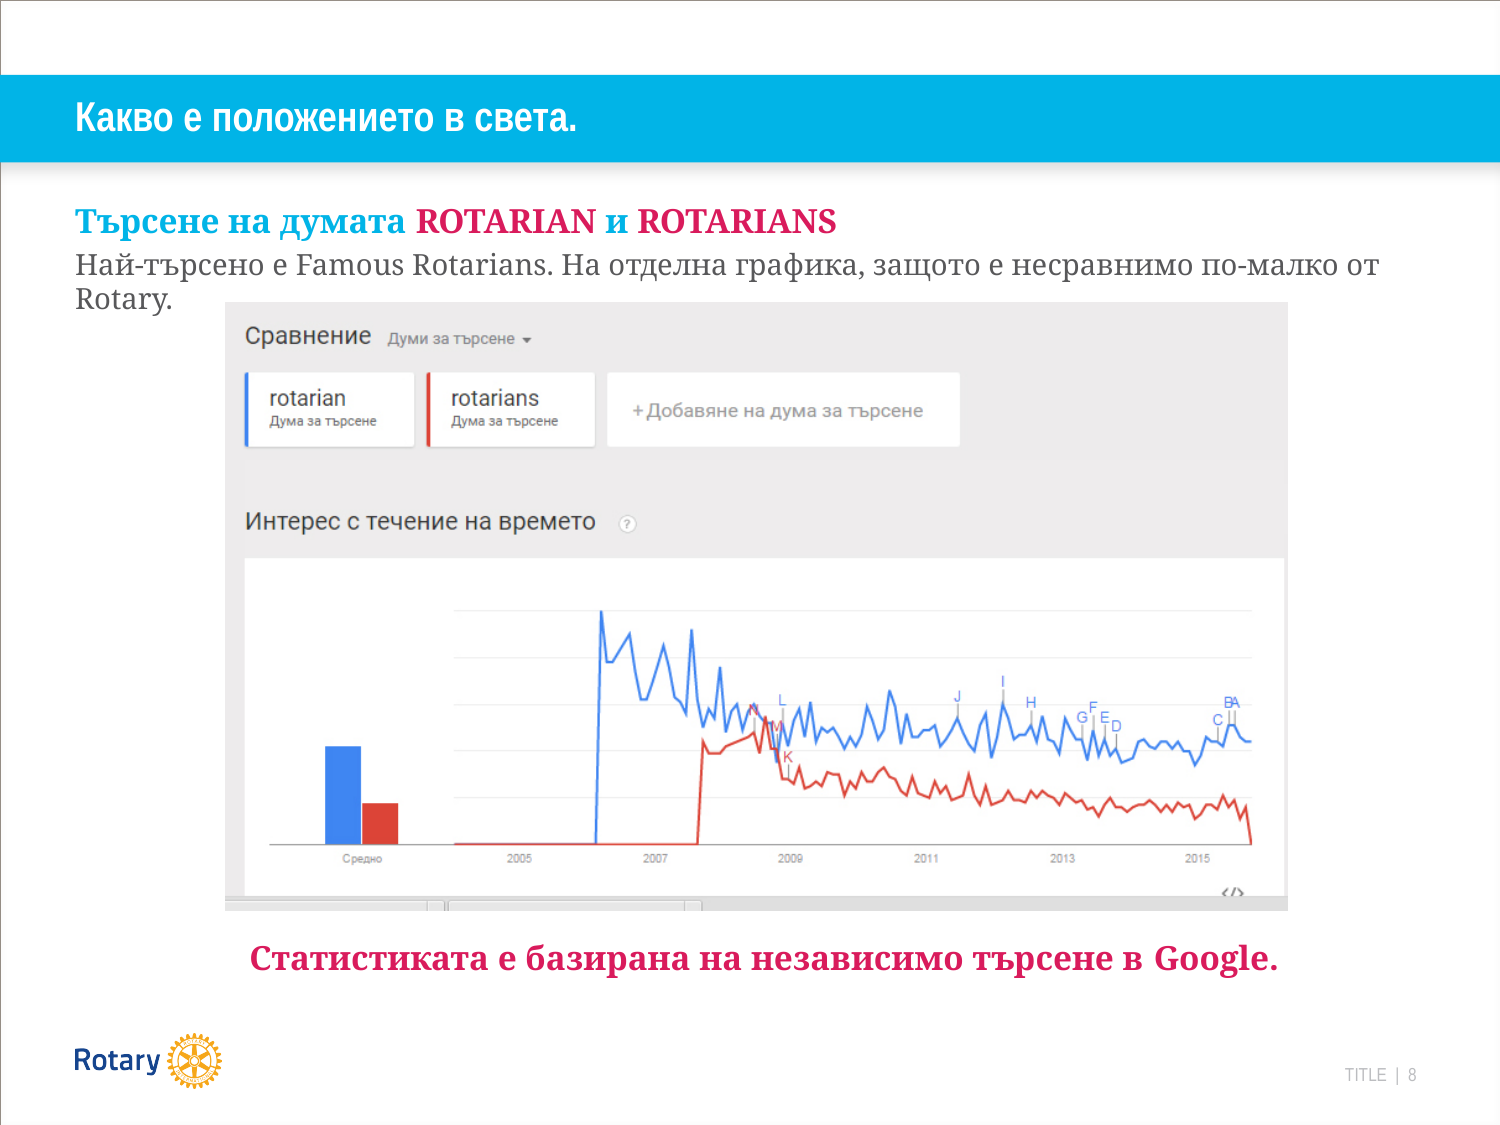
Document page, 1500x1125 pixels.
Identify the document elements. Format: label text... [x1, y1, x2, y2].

title Какво е положението в света. [75, 75, 1075, 155]
text_box Статистиката е базирана на независимо търсене в Google. [99, 937, 1438, 1000]
picture [75, 1033, 222, 1089]
list Търсене на думата ROTARIAN и ROTARIANS Най-търсенo e Famous Rotarians. На отделна графика, защото е несравнимо по-малко от Rotary. [75, 200, 1413, 350]
picture [224, 302, 1288, 912]
